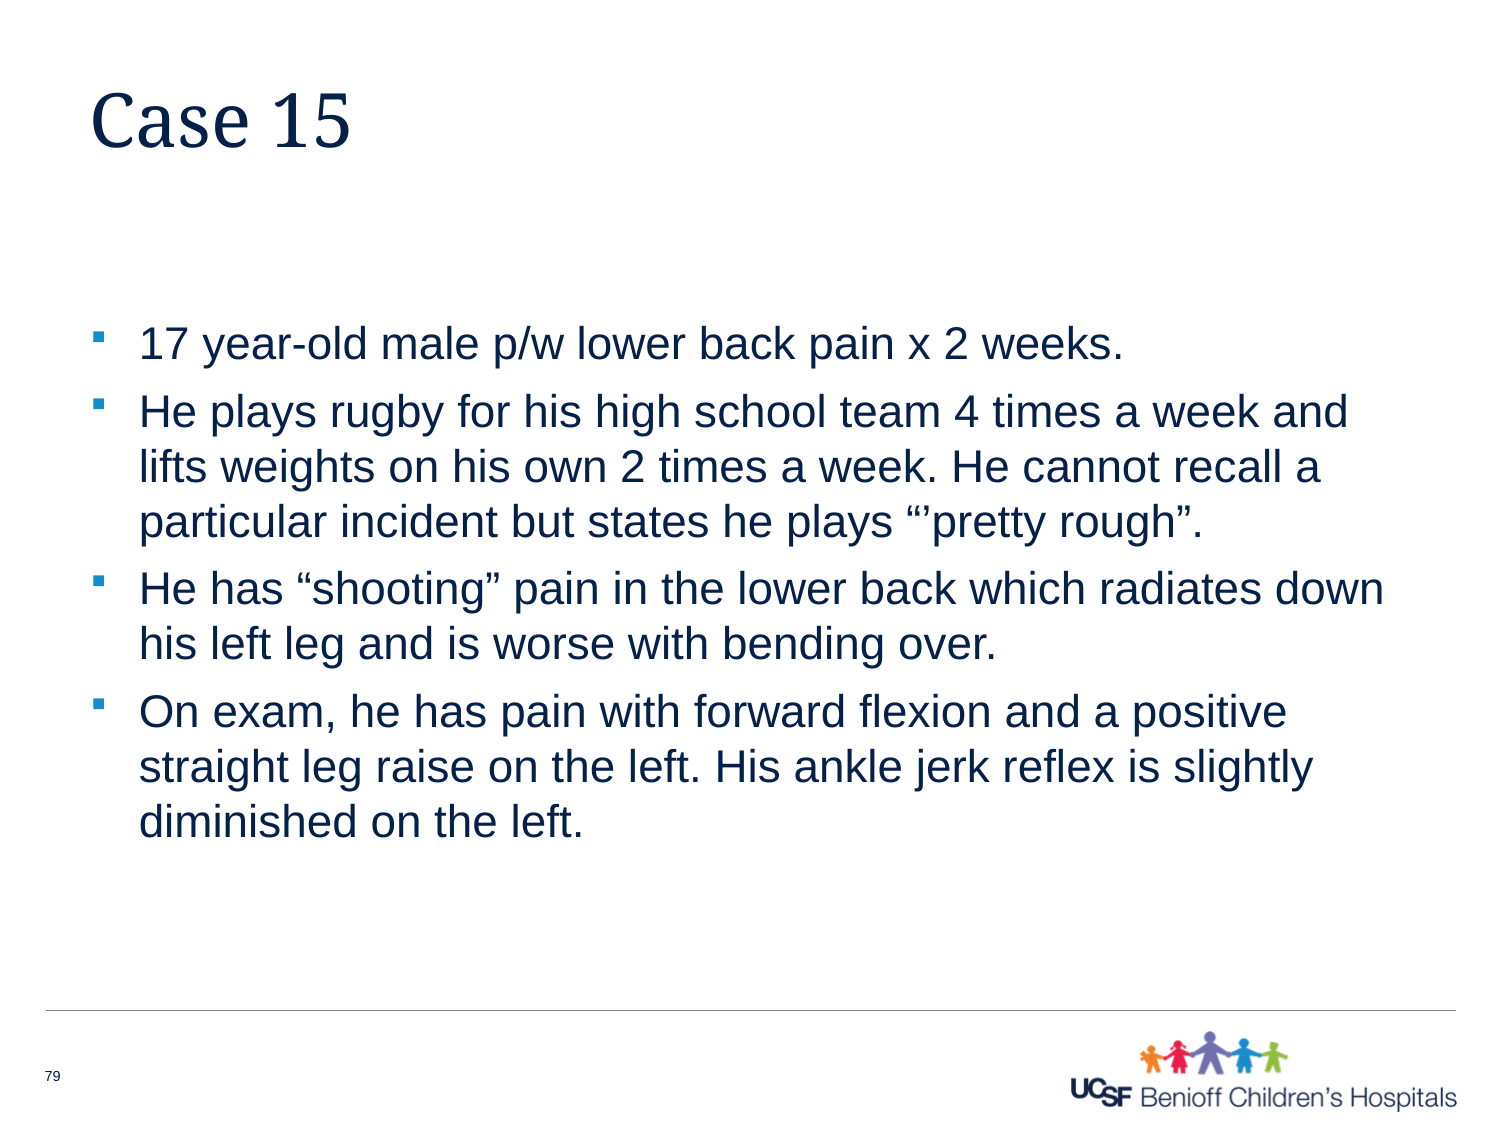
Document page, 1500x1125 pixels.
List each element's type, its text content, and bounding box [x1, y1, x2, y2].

list 17 year-old male p/w lower back pain x 2 weeks. He plays rugby for his high school team 4 times a week and lifts weights on his own 2 times a week. He cannot recall a particular incident but states he plays “’pretty rough”. He has “shooting” pain in the lower back which radiates down his left leg and is worse with bending over. On exam, he has pain with forward flexion and a positive straight leg raise on the left. His ankle jerk reflex is slightly diminished on the left. [75, 306, 1411, 948]
slide_number 79 [44, 1058, 85, 1085]
picture [1071, 1031, 1457, 1112]
title Case 15 [74, 69, 1416, 170]
